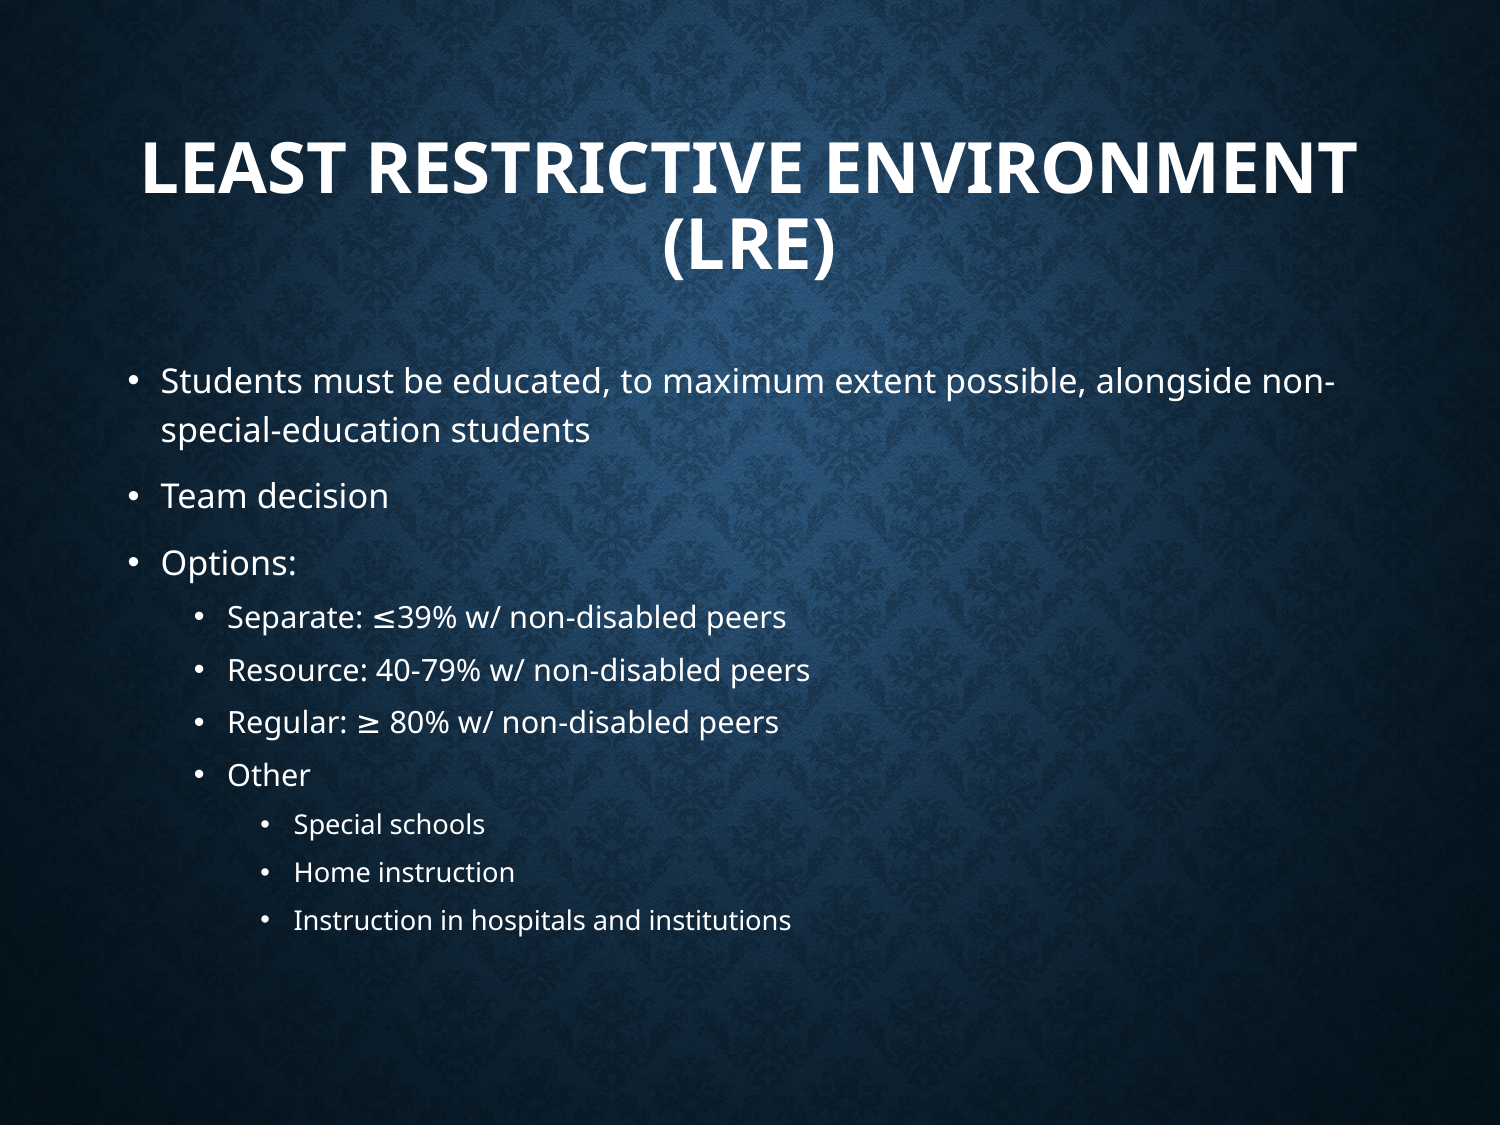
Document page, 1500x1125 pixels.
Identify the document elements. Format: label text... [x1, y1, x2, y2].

title Least Restrictive Environment (LRE) [112, 99, 1387, 318]
list Students must be educated, to maximum extent possible, alongside non-special-education students Team decision Options: Separate: ≤39% w/ non-disabled peers Resource: 40-79% w/ non-disabled peers Regular: ≥ 80% w/ non-disabled peers Other Special schools Home instruction Instruction in hospitals and institutions [112, 343, 1387, 950]
